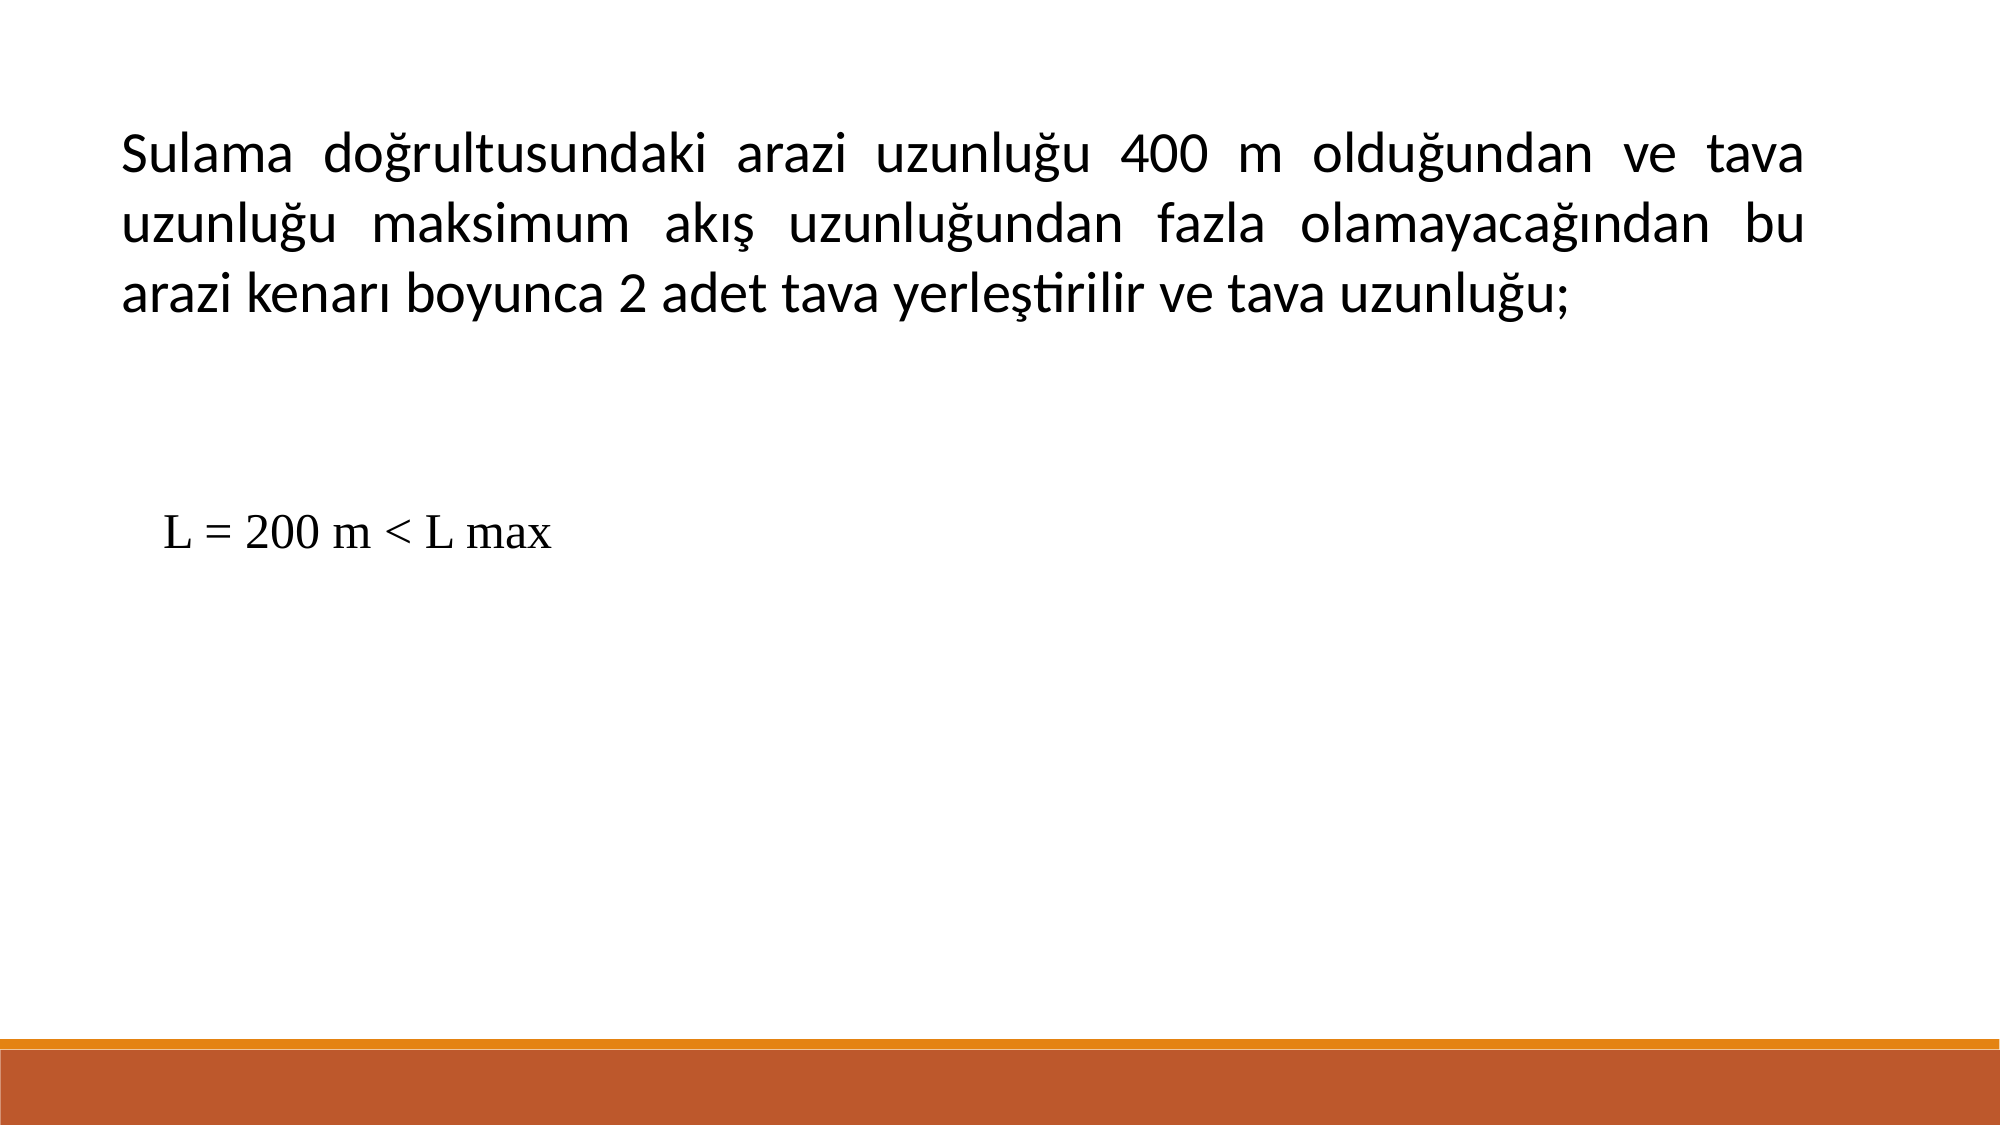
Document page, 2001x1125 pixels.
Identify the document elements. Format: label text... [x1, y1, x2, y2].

text_box L = 200 m < L max [135, 491, 580, 566]
text_box Sulama doğrultusundaki arazi uzunluğu 400 m olduğundan ve tava uzunluğu maksimum akış uzunluğundan fazla olamayacağından bu arazi kenarı boyunca 2 adet tava yerleştirilir ve tava uzunluğu; [107, 106, 1822, 332]
